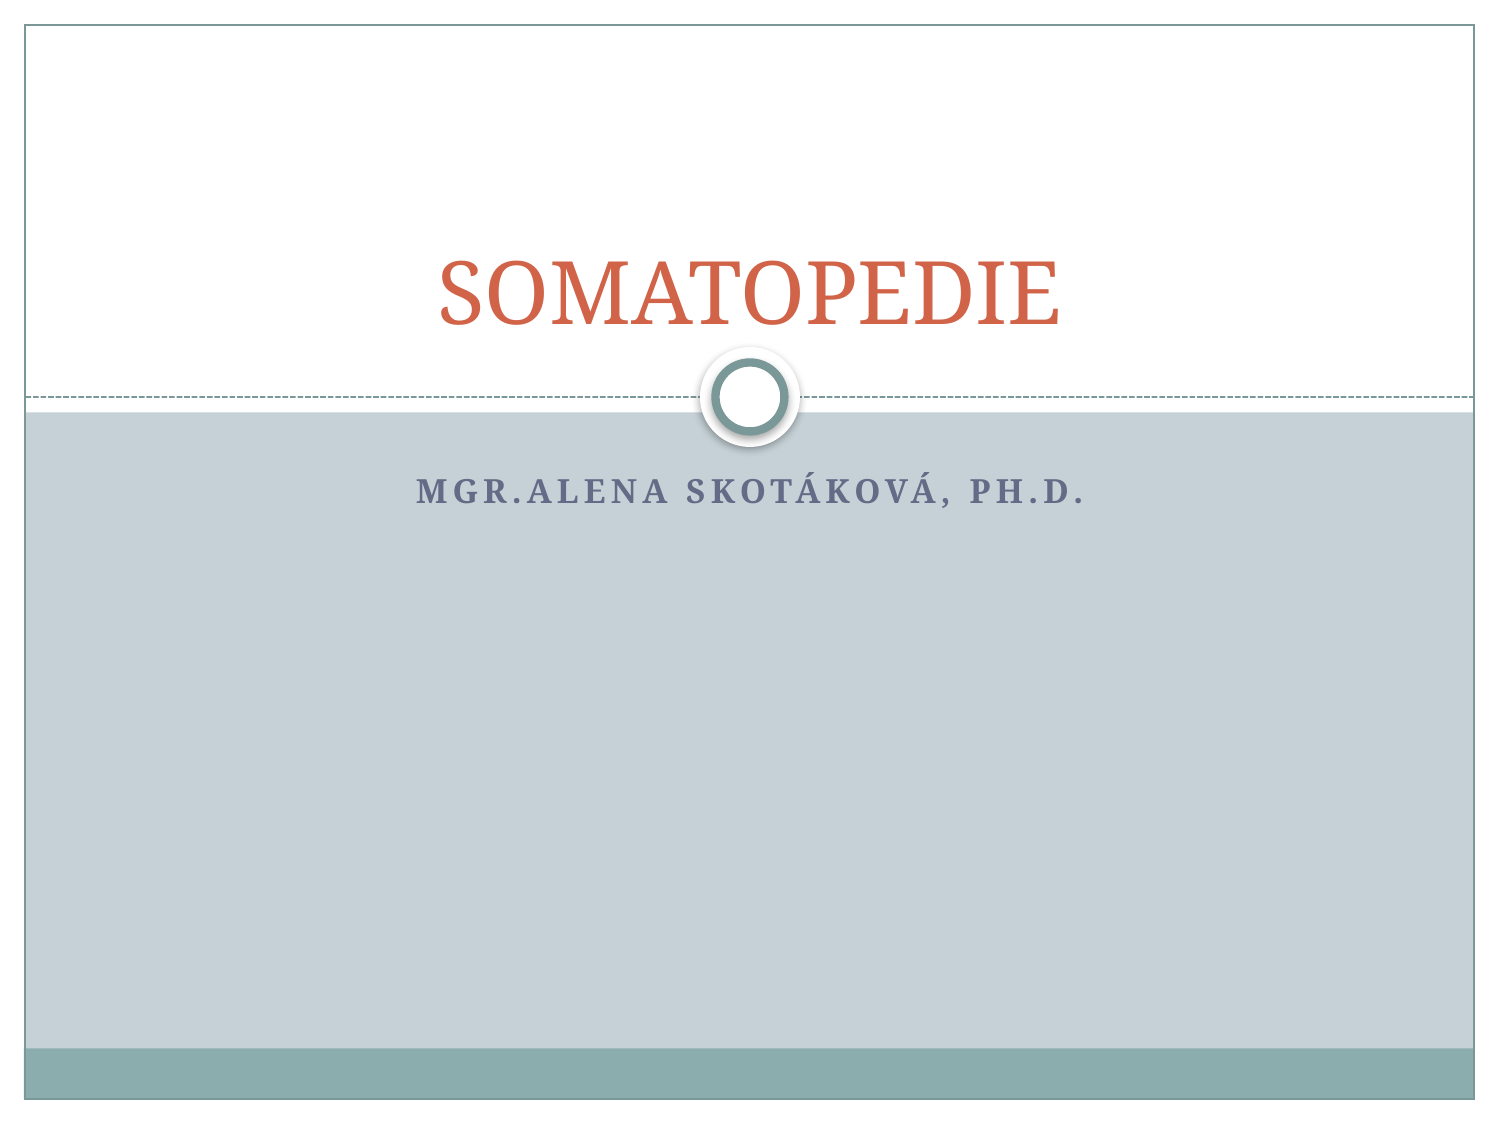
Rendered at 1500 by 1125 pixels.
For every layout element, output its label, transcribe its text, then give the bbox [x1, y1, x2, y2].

subtitle Mgr.Alena skotáková, ph.d. [225, 462, 1275, 750]
title SOMATOPEDIE [112, 62, 1388, 350]
